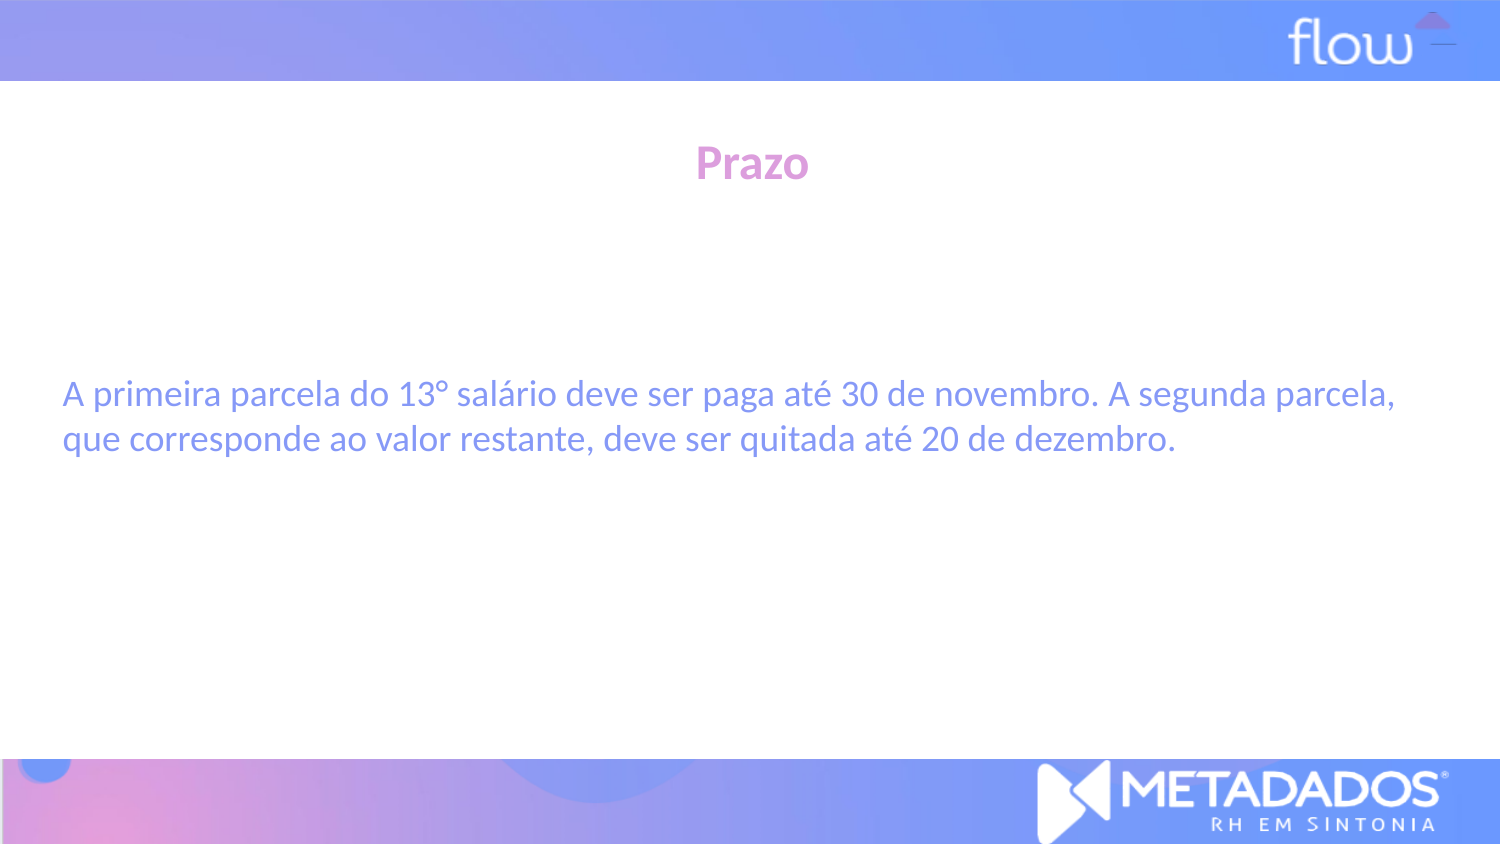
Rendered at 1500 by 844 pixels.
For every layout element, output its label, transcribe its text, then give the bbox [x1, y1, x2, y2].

picture [0, 0, 1500, 81]
text_box Prazo A primeira parcela do 13° salário deve ser paga até 30 de novembro. A segunda parcela, que corresponde ao valor restante, deve ser quitada até 20 de dezembro. [47, 121, 1458, 512]
picture [0, 759, 1500, 844]
